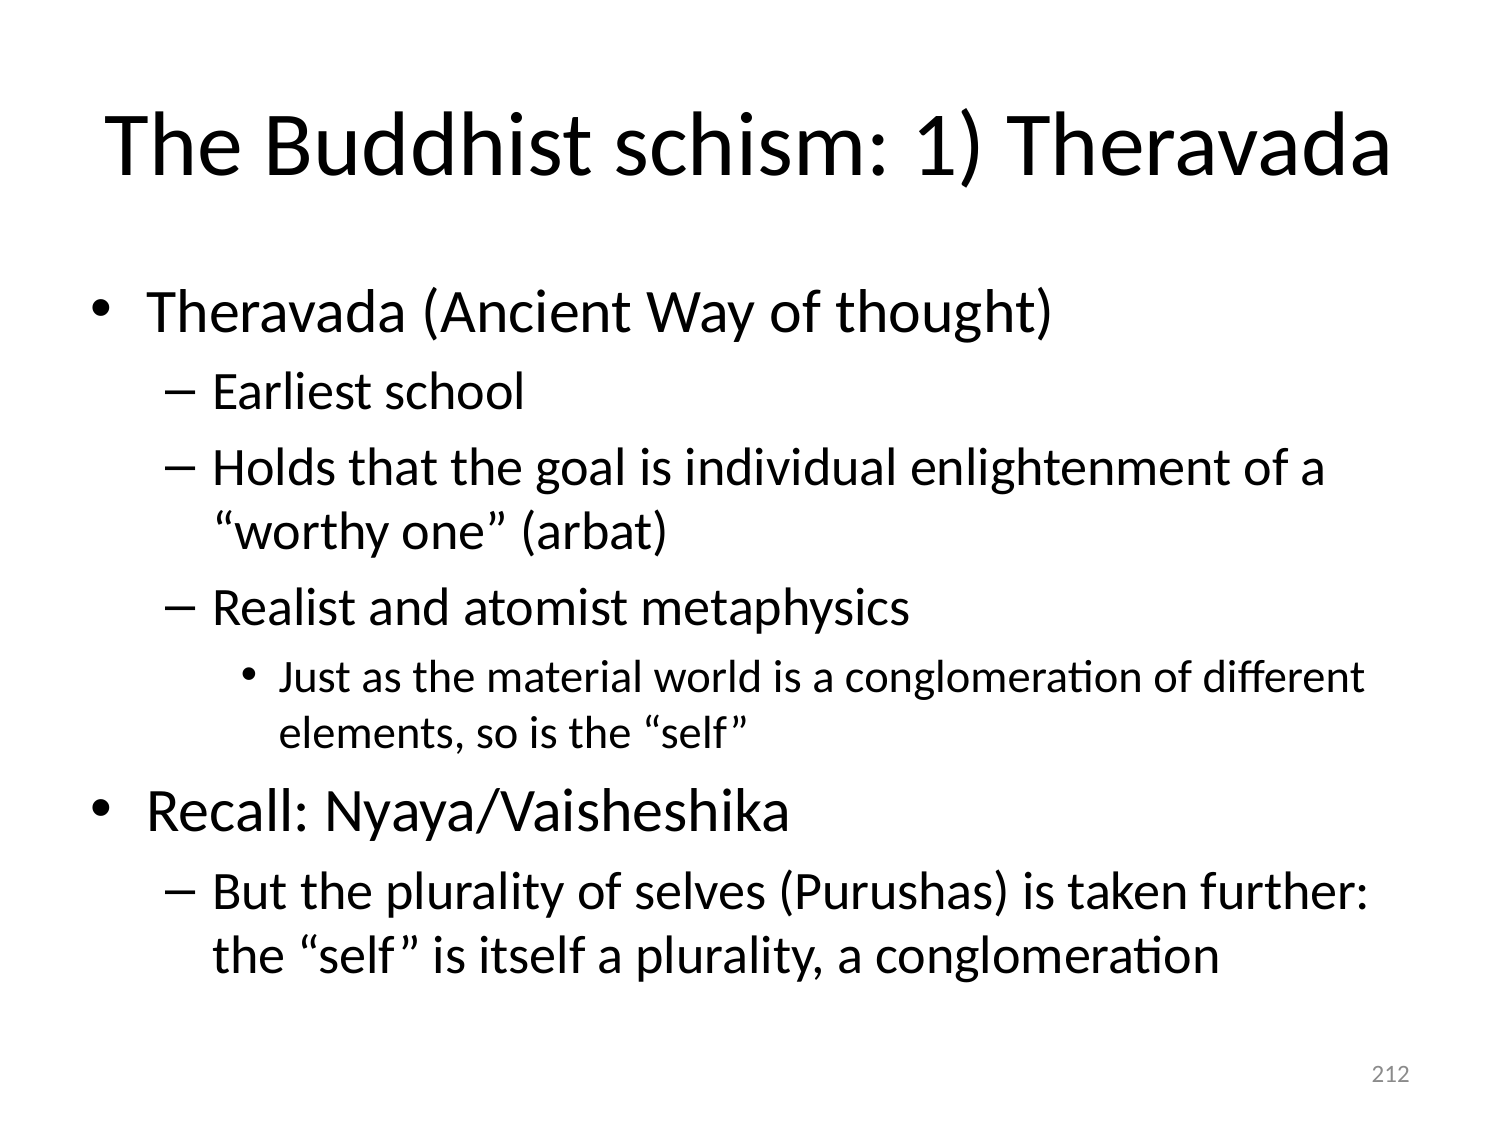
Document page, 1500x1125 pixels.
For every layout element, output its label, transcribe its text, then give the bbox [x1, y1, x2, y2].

slide_number 212 [1074, 1042, 1425, 1103]
list Theravada (Ancient Way of thought) Earliest school Holds that the goal is individual enlightenment of a “worthy one” (arbat) Realist and atomist metaphysics Just as the material world is a conglomeration of different elements, so is the “self” Recall: Nyaya/Vaisheshika But the plurality of selves (Purushas) is taken further: the “self” is itself a plurality, a conglomeration [75, 262, 1425, 1005]
title The Buddhist schism: 1) Theravada [75, 45, 1425, 233]
